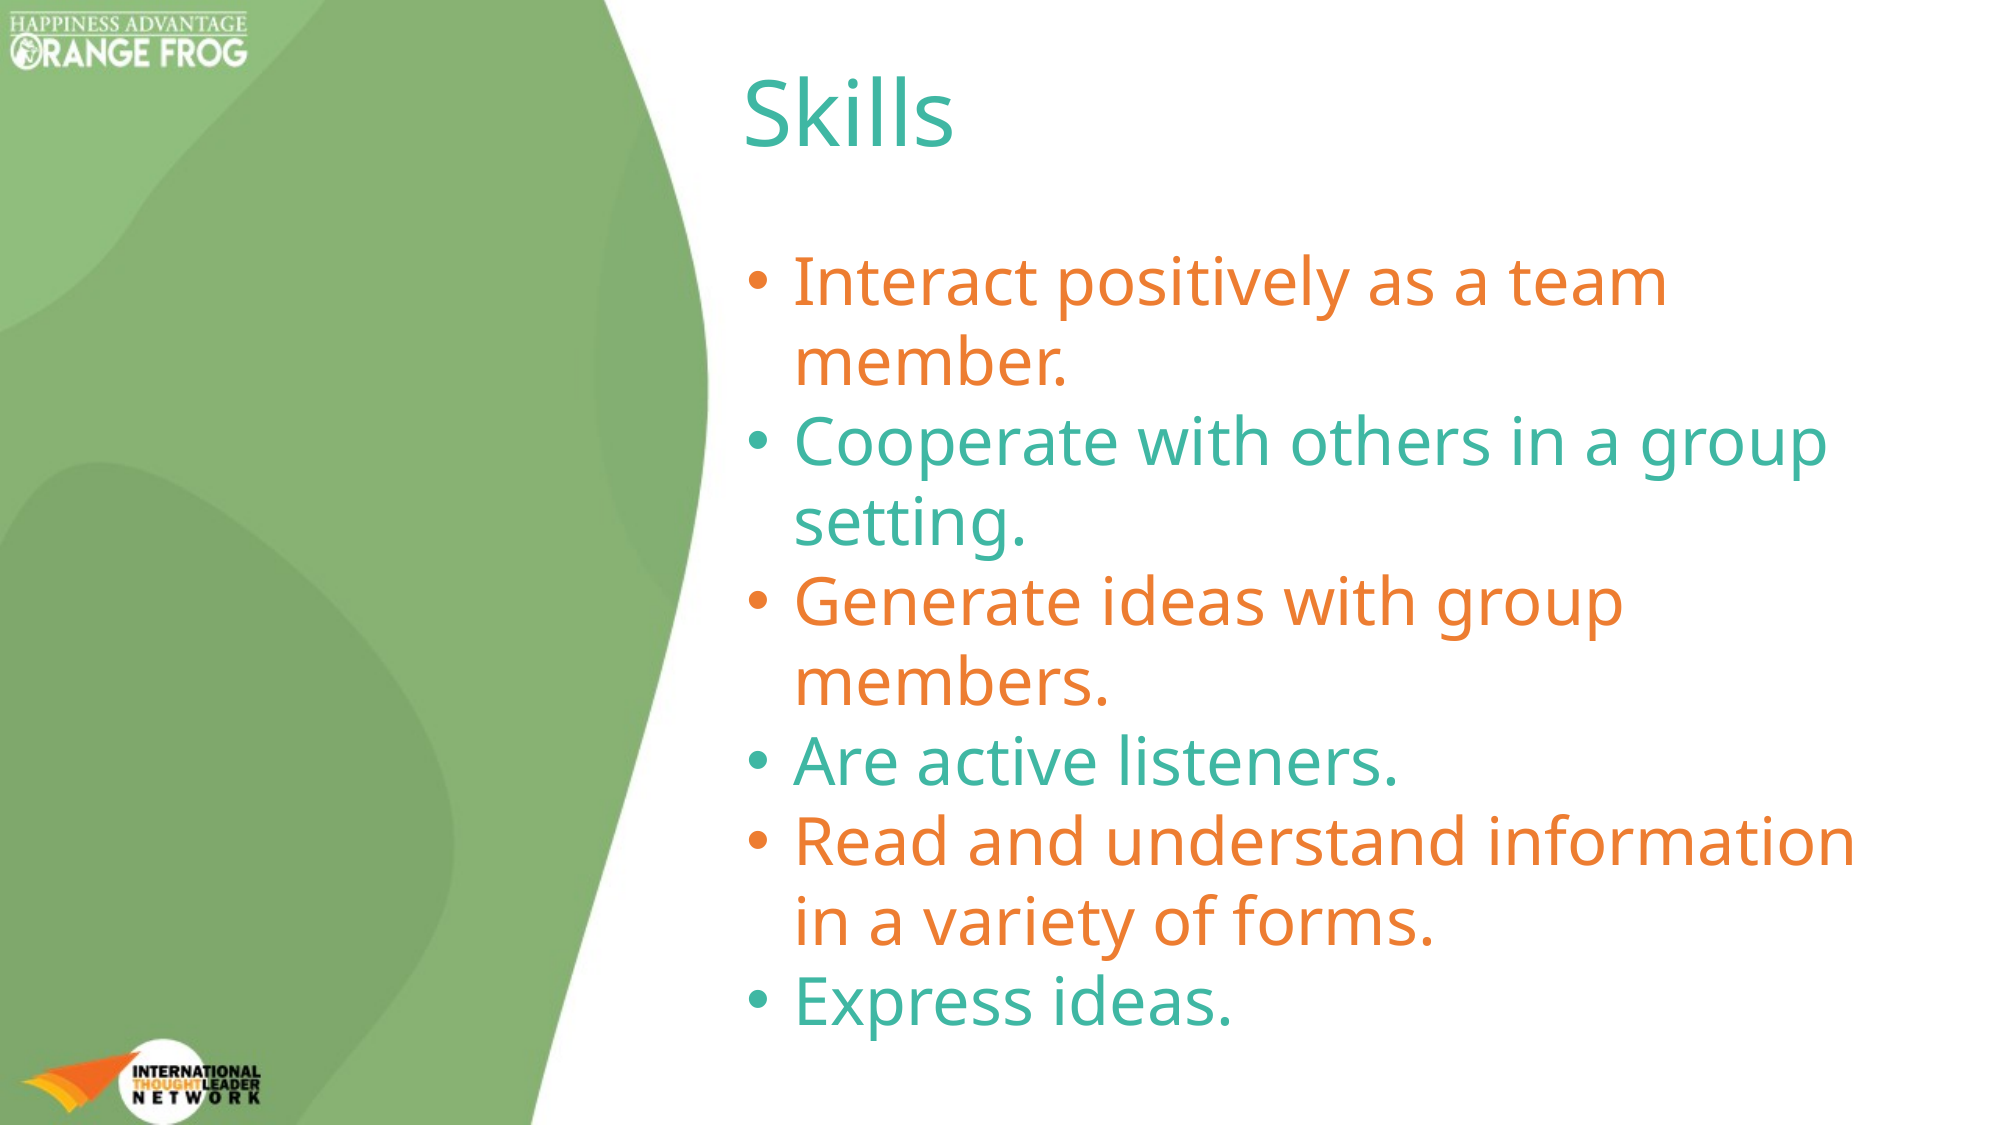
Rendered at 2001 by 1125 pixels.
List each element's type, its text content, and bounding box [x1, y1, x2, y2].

text_box Interact positively as a team member. Cooperate with others in a group setting. Generate ideas with group members. Are active listeners. Read and understand information in a variety of forms. Express ideas. [731, 231, 1948, 1047]
picture [0, 0, 2000, 1125]
text_box Skills [727, 59, 1830, 184]
